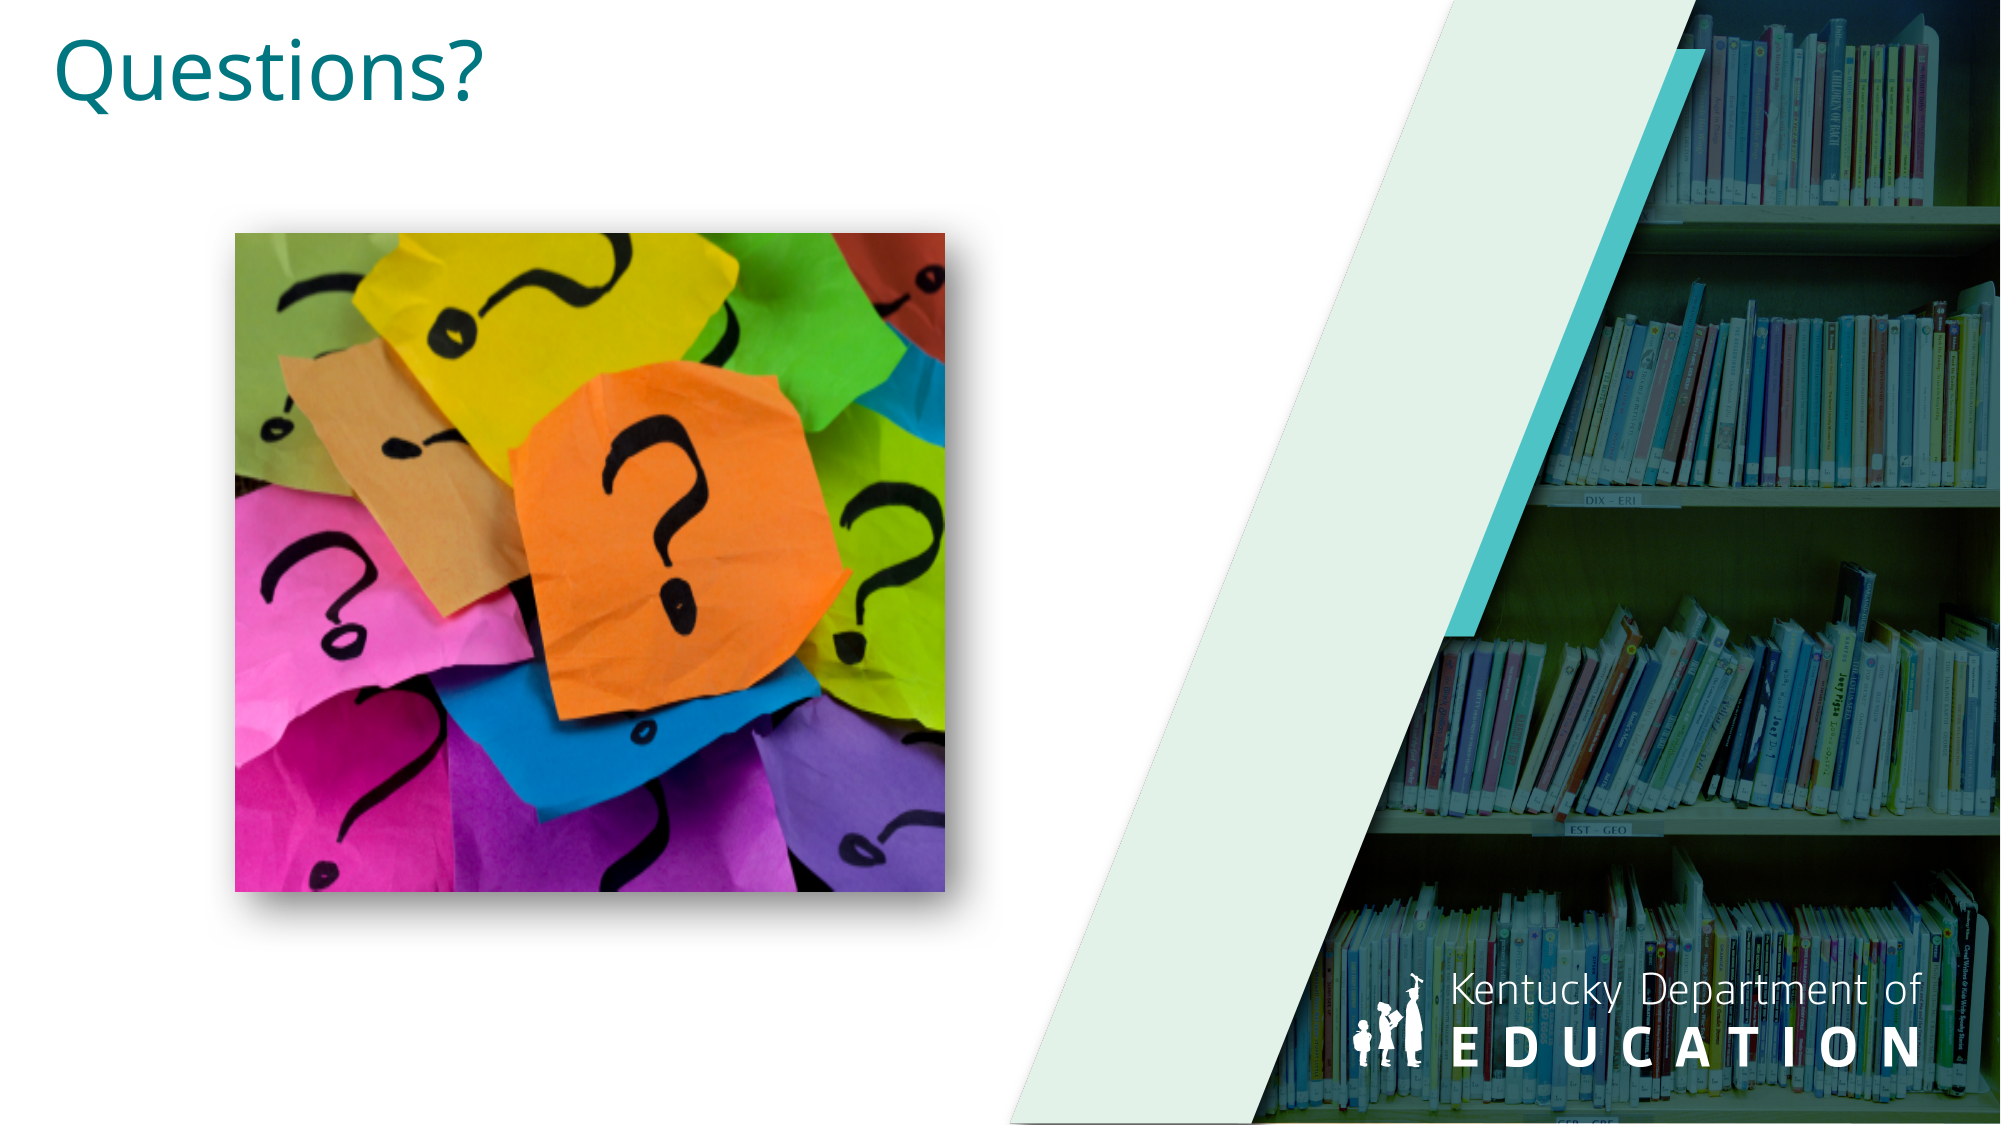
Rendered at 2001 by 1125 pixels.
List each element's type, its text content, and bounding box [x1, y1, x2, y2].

title Questions? [0, 0, 1050, 147]
picture [0, 0, 2001, 1125]
